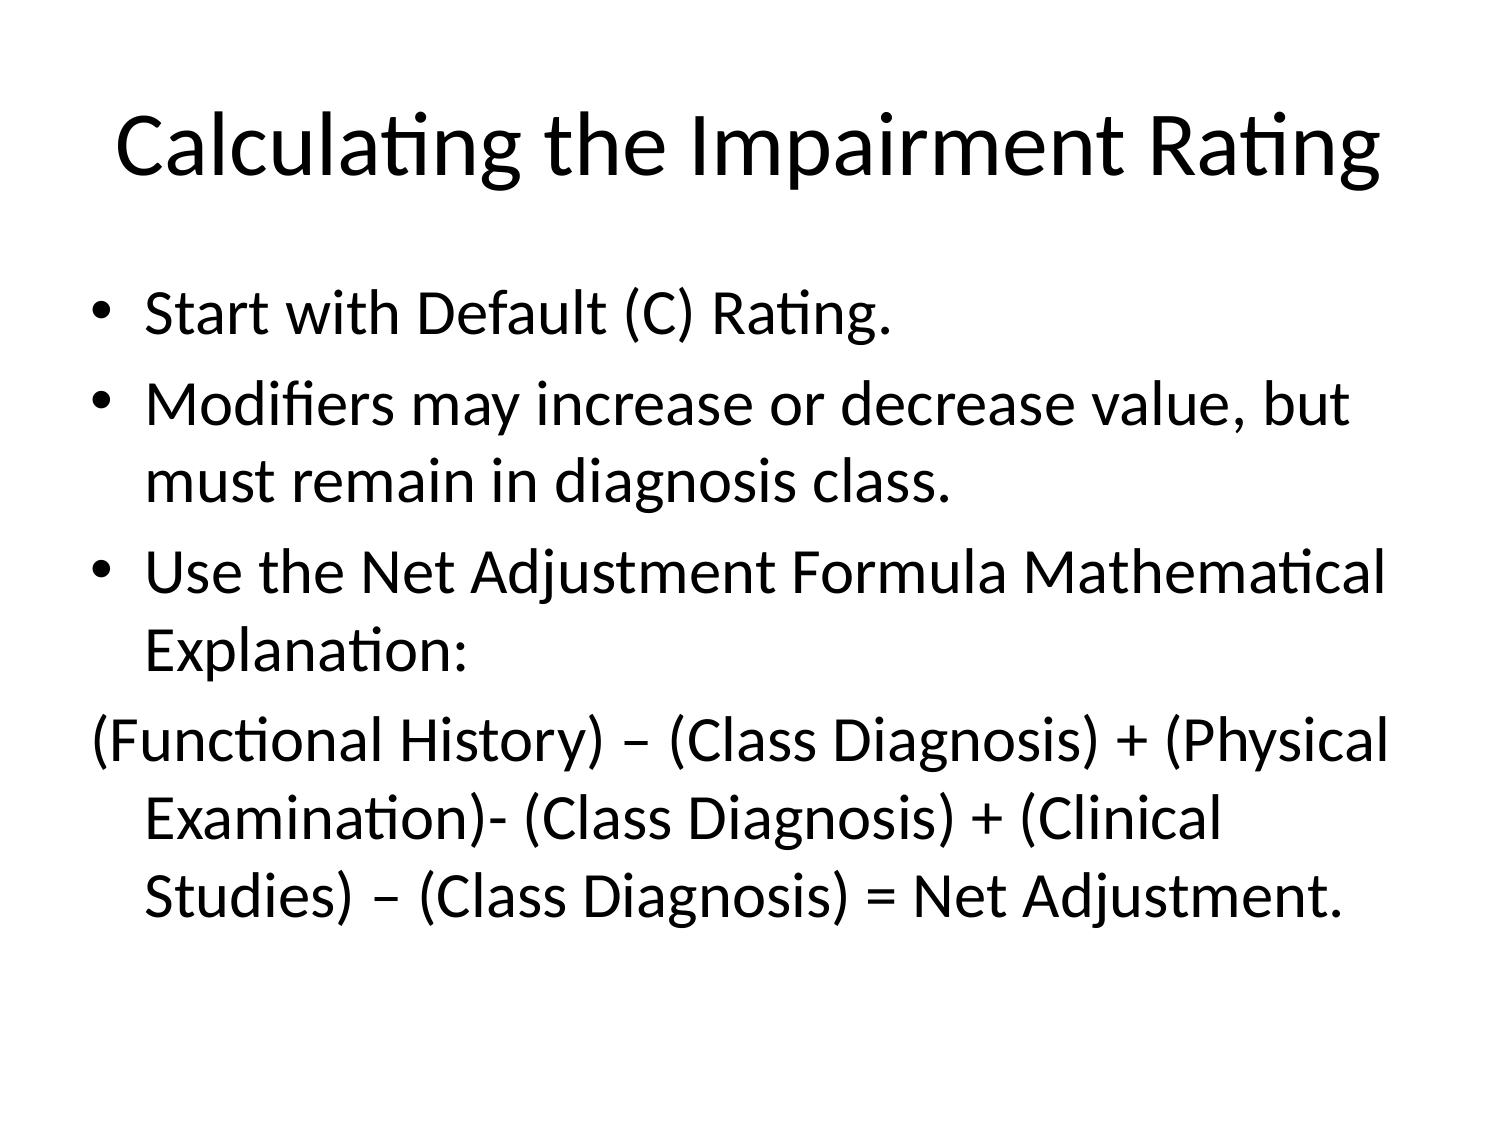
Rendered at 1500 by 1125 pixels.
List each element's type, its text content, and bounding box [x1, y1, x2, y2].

list Start with Default (C) Rating. Modifiers may increase or decrease value, but must remain in diagnosis class. Use the Net Adjustment Formula Mathematical Explanation: (Functional History) – (Class Diagnosis) + (Physical Examination)- (Class Diagnosis) + (Clinical Studies) – (Class Diagnosis) = Net Adjustment. [75, 262, 1425, 1005]
title Calculating the Impairment Rating [75, 45, 1425, 233]
